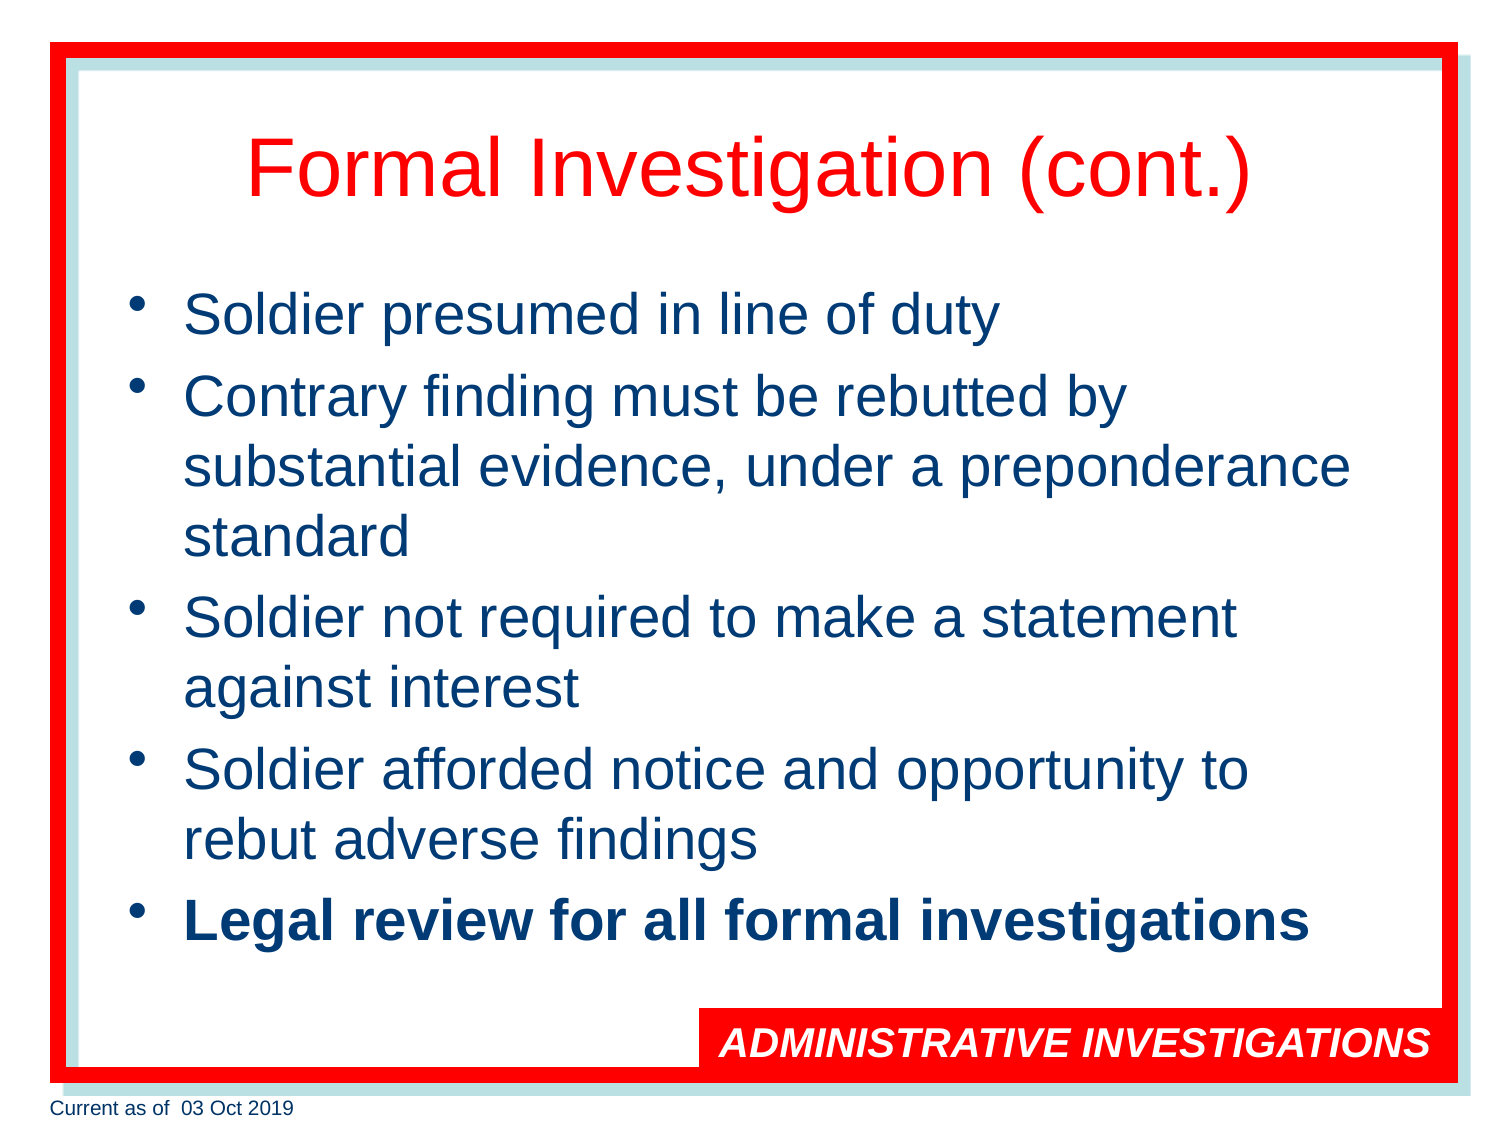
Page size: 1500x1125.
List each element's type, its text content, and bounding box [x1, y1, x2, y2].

list Soldier presumed in line of duty Contrary finding must be rebutted by substantial evidence, under a preponderance standard Soldier not required to make a statement against interest Soldier afforded notice and opportunity to rebut adverse findings Legal review for all formal investigations [112, 268, 1388, 1052]
title Formal Investigation (cont.) [166, 69, 1335, 257]
